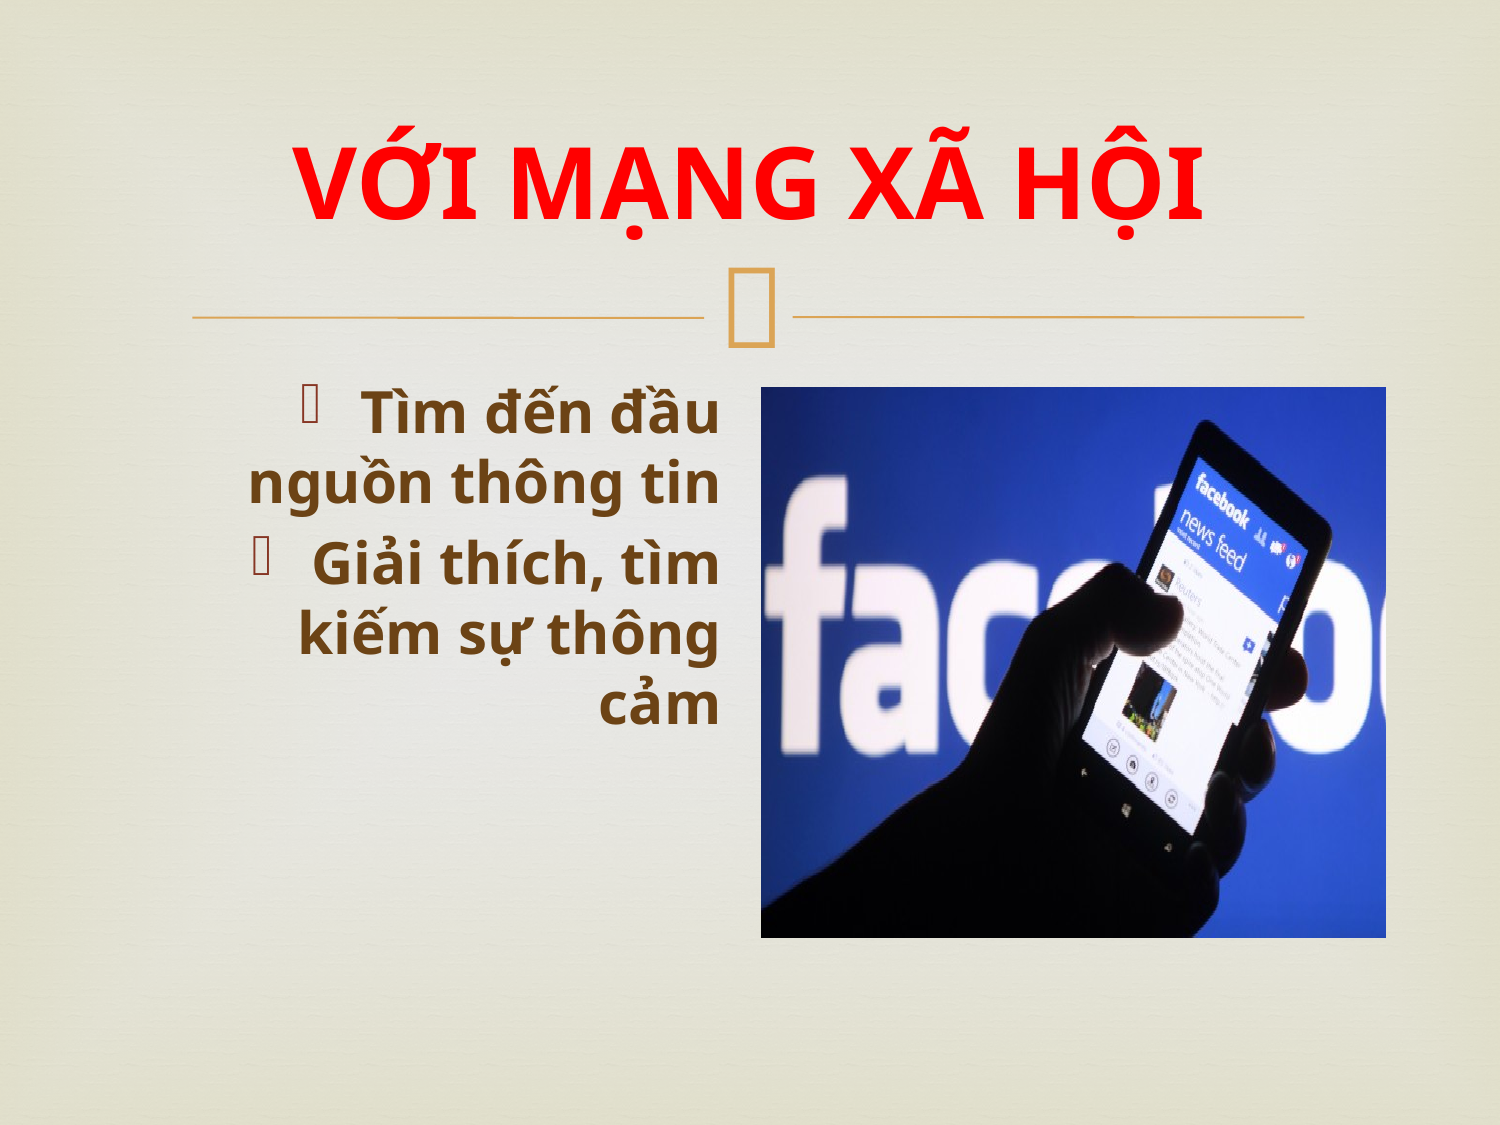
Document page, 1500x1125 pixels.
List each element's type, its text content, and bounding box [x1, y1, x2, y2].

list Tìm đến đầu nguồn thông tin Giải thích, tìm kiếm sự thông cảm [112, 367, 737, 1004]
title VỚI MẠNG XÃ HỘI [112, 93, 1386, 267]
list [761, 386, 1387, 938]
